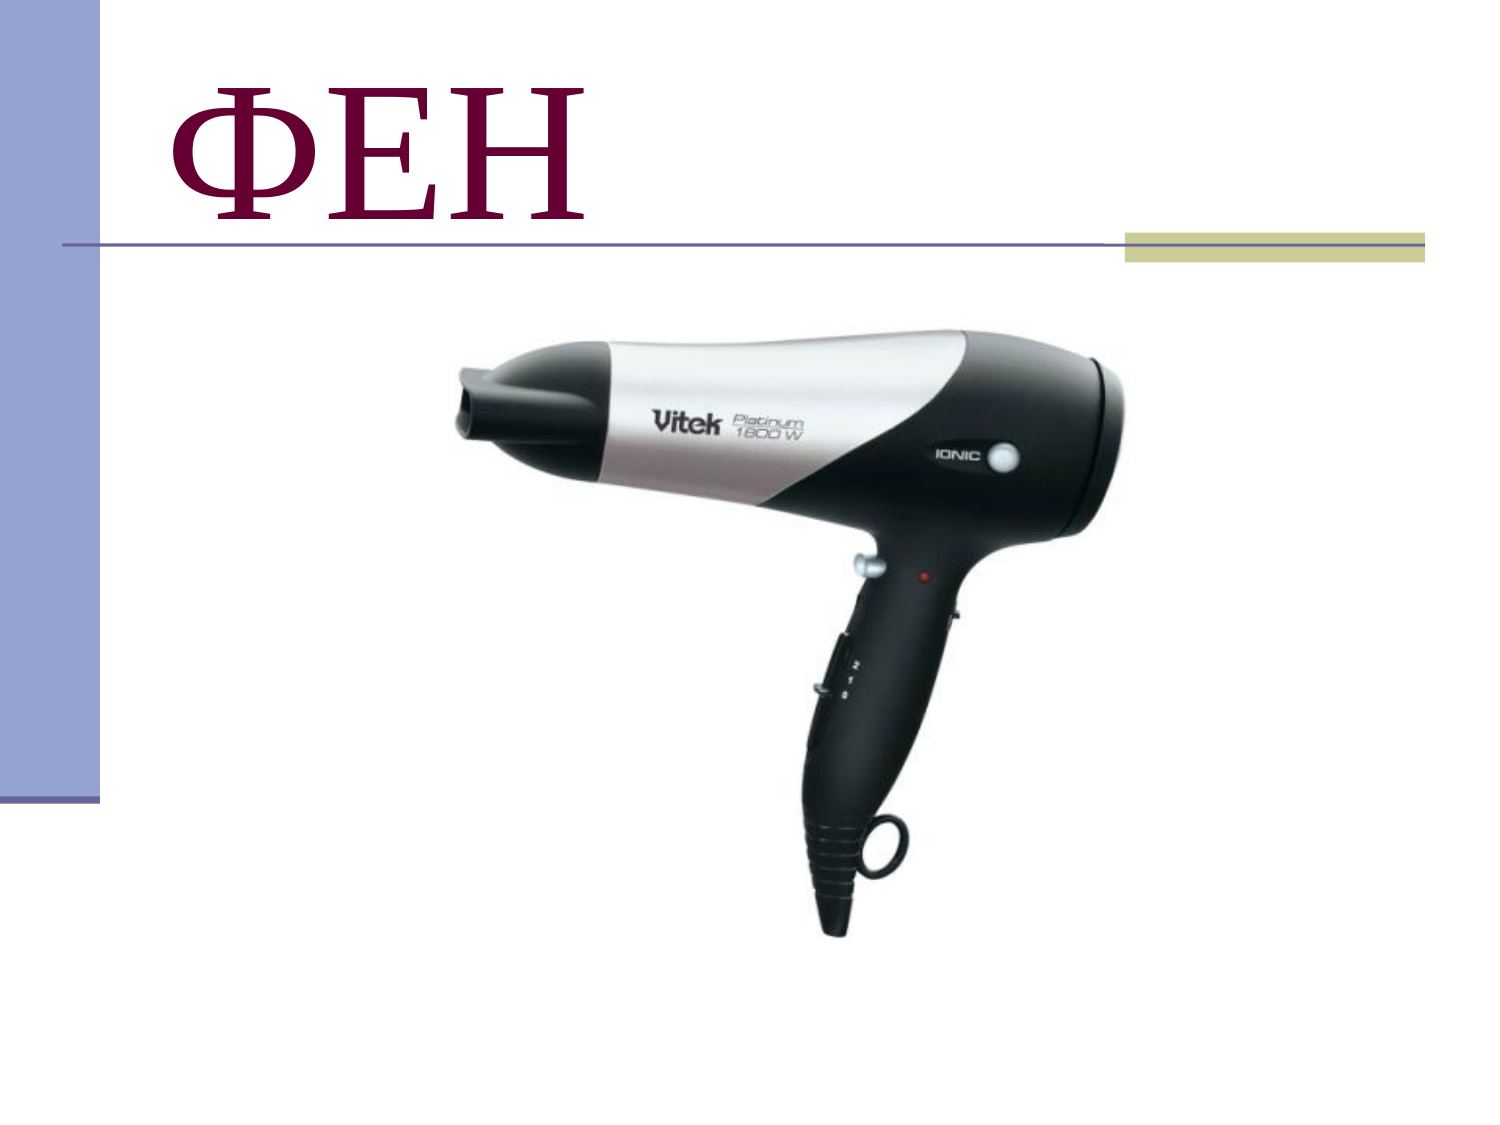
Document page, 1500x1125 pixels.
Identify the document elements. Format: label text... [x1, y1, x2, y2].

picture [454, 326, 1129, 941]
title ФЕН [149, 45, 1426, 234]
